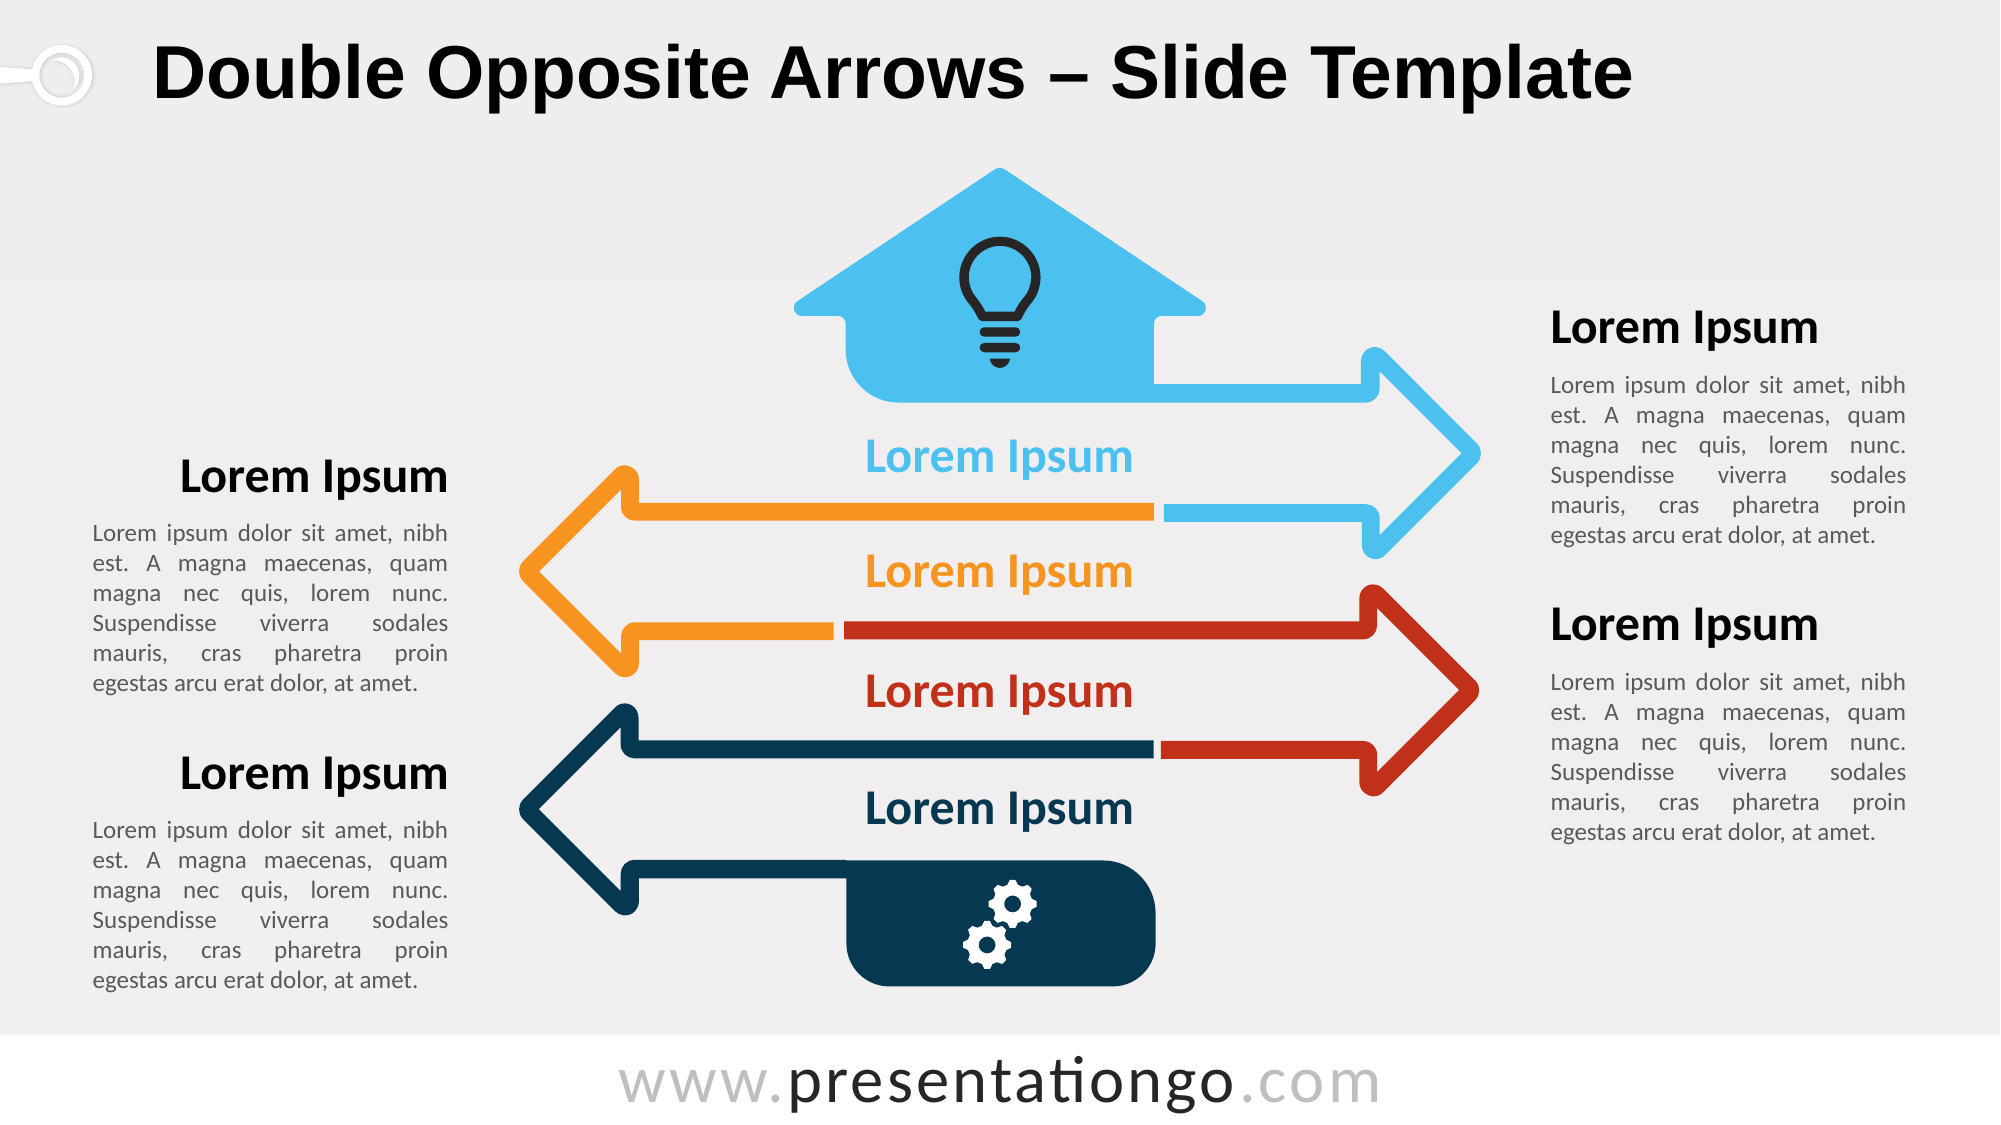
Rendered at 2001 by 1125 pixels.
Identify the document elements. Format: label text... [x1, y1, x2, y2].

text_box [1550, 582, 1907, 855]
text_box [963, 879, 1037, 969]
title Double Opposite Arrows – Slide Template [137, 26, 1863, 148]
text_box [924, 227, 1075, 378]
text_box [1550, 285, 1907, 558]
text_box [92, 730, 450, 1004]
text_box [92, 434, 450, 707]
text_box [519, 167, 1481, 987]
